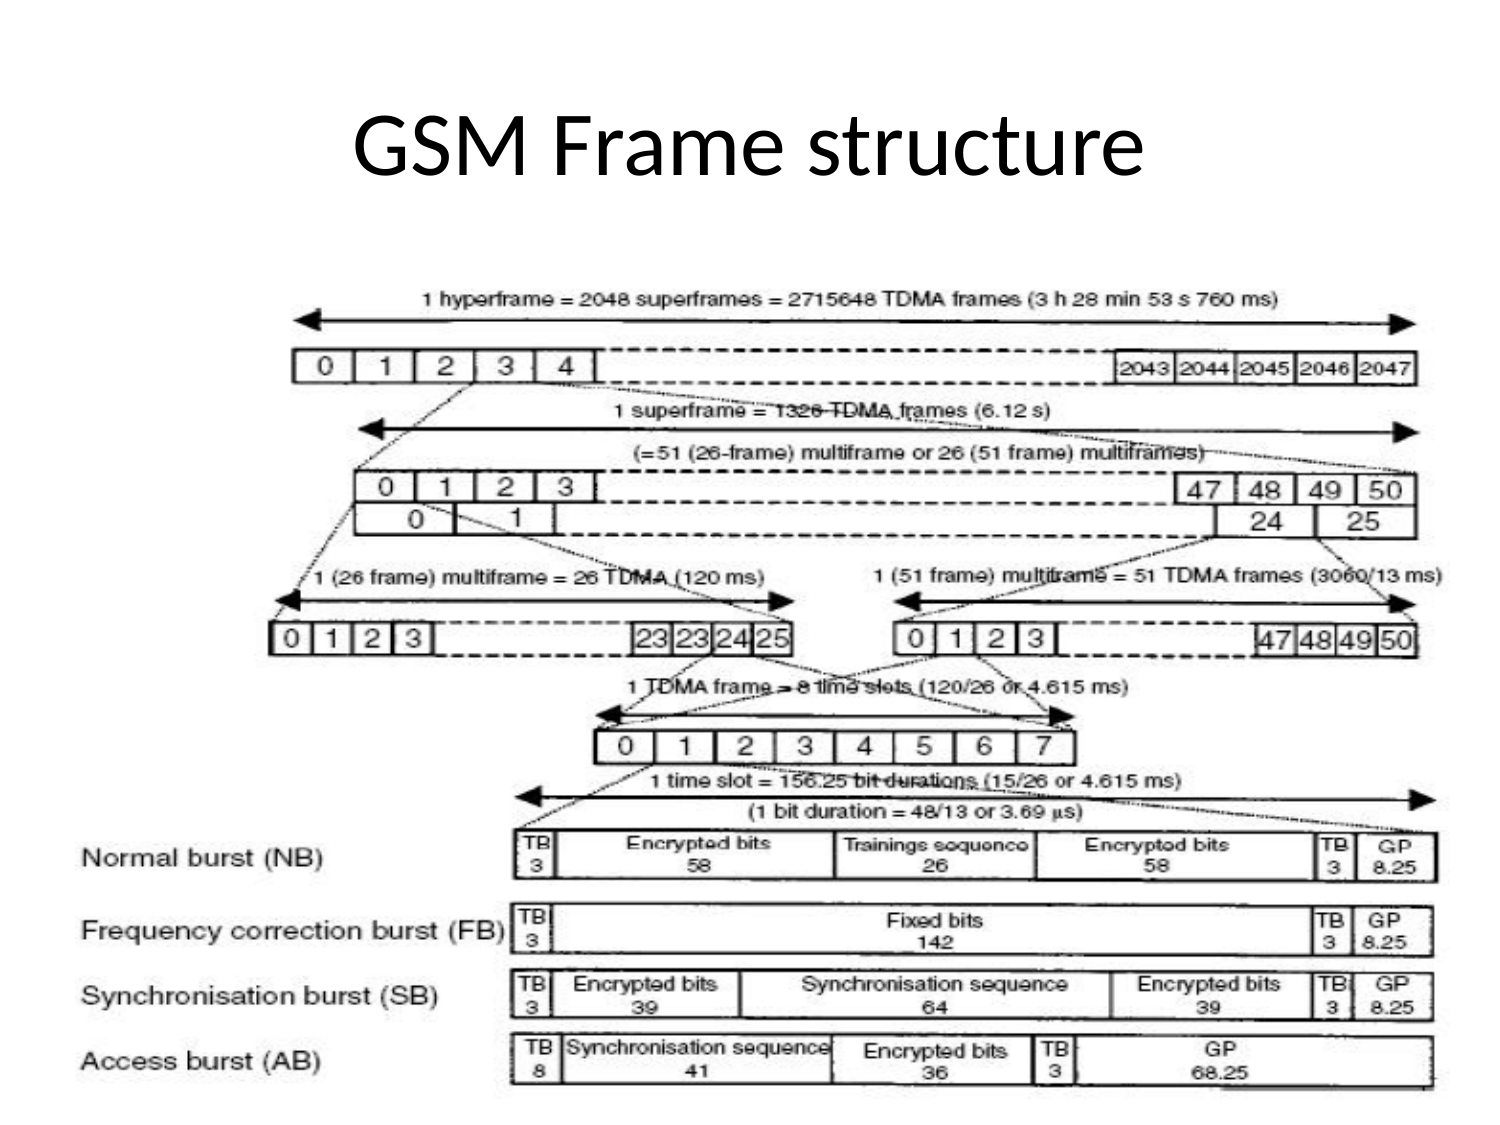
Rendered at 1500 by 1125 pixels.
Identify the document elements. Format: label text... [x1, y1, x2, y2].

picture [74, 274, 1451, 1101]
title GSM Frame structure [75, 45, 1425, 233]
